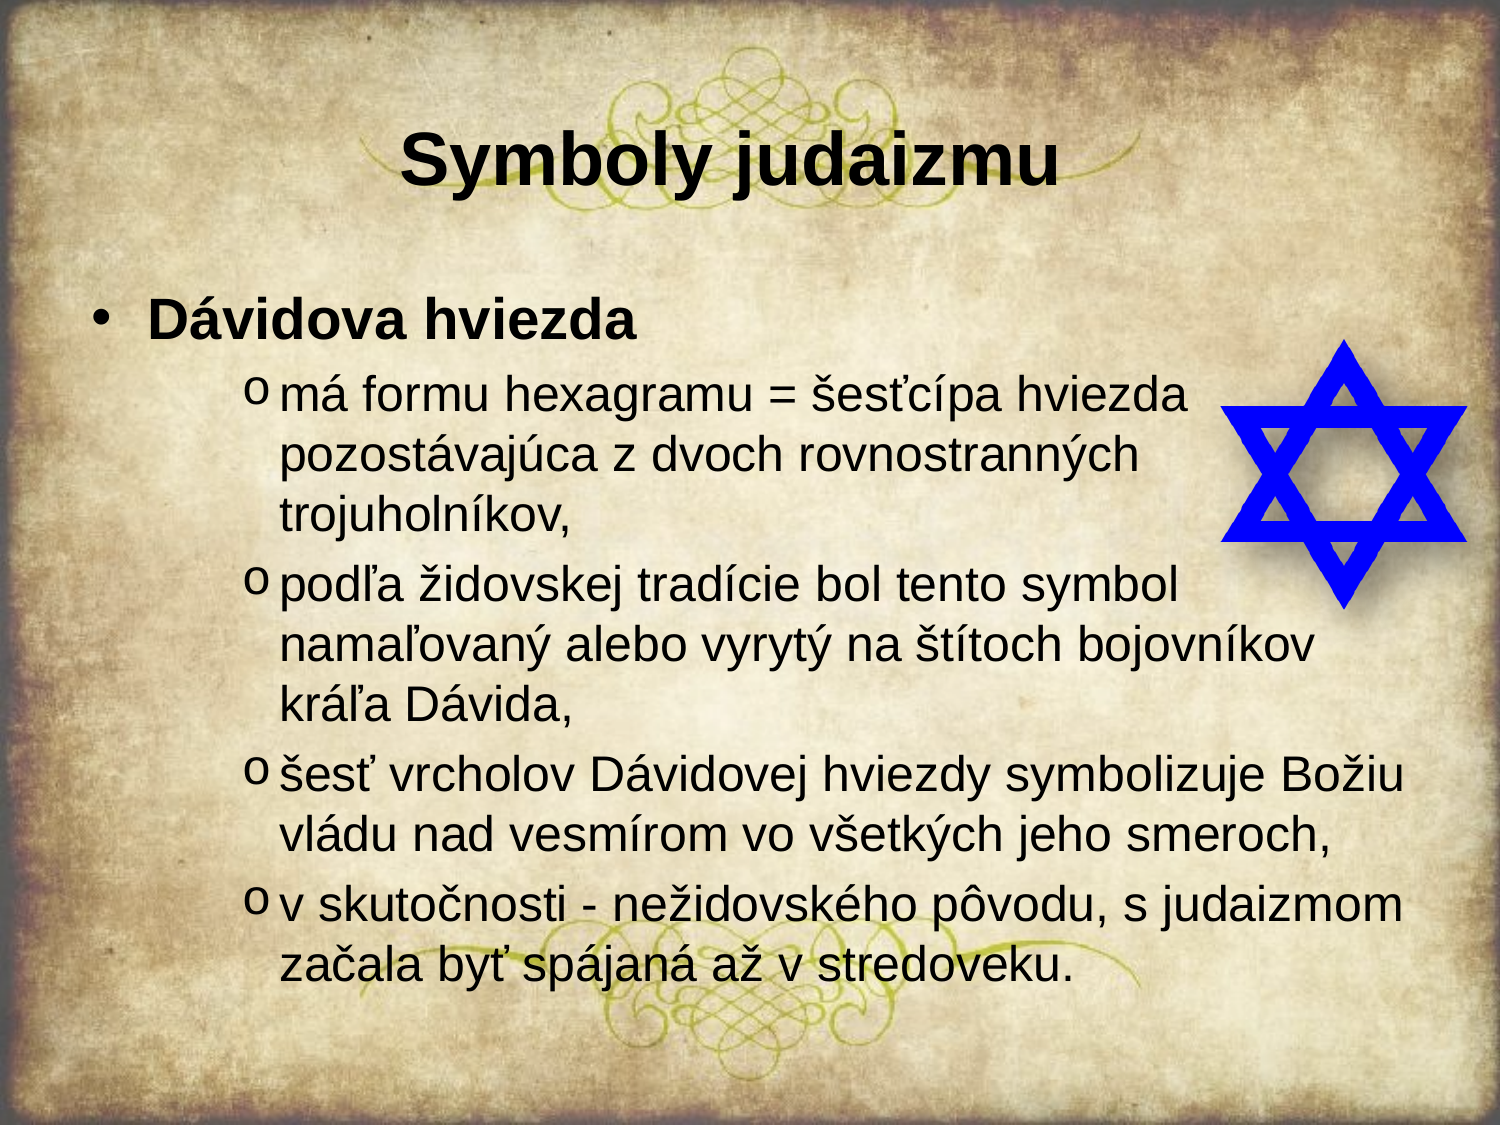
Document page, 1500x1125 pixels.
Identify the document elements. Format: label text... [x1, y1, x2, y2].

title Symboly judaizmu [76, 101, 1427, 273]
picture [1219, 337, 1468, 611]
list Dávidova hviezda má formu hexagramu = šesťcípa hviezda pozostávajúca z dvoch rovnostranných trojuholníkov, podľa židovskej tradície bol tento symbol namaľovaný alebo vyrytý na štítoch bojovníkov kráľa Dávida, šesť vrcholov Dávidovej hviezdy symbolizuje Božiu vládu nad vesmírom vo všetkých jeho smeroch, v skutočnosti - nežidovského pôvodu, s judaizmom začala byť spájaná až v stredoveku. [76, 273, 1427, 1017]
